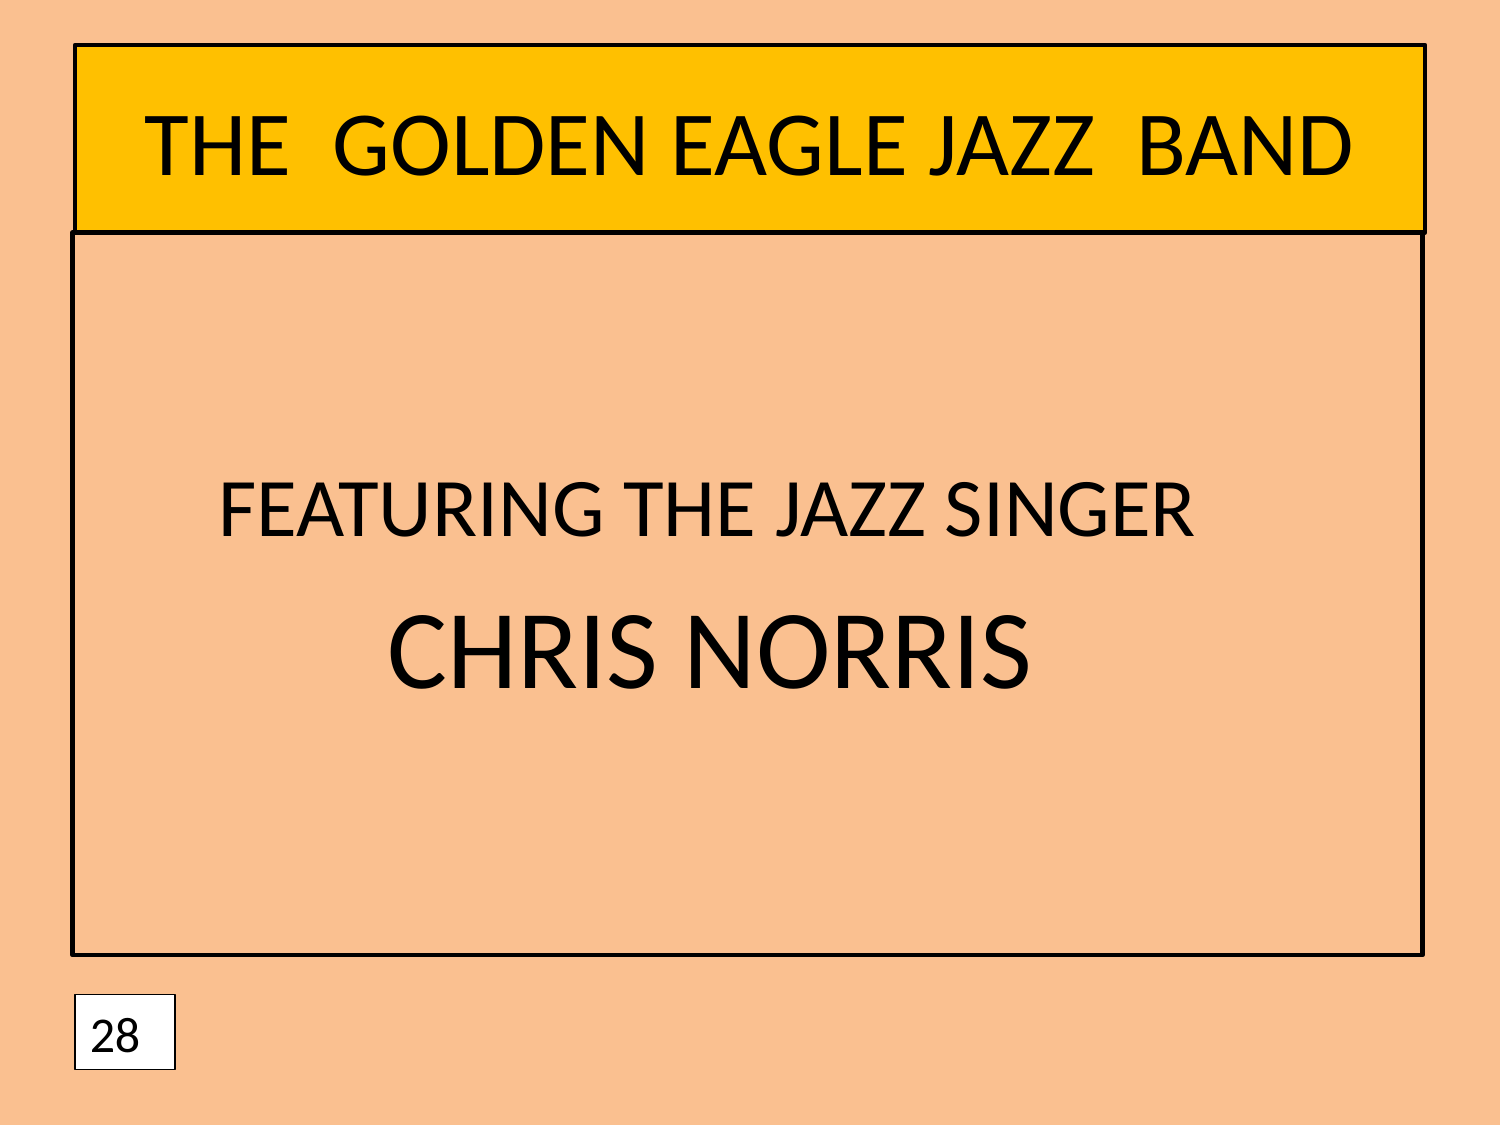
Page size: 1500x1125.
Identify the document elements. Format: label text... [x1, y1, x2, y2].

title THE GOLDEN EAGLE JAZZ BAND [75, 45, 1425, 233]
list FEATURING THE JAZZ SINGER CHRIS NORRIS [72, 232, 1423, 955]
text_box 28 [75, 994, 175, 1070]
